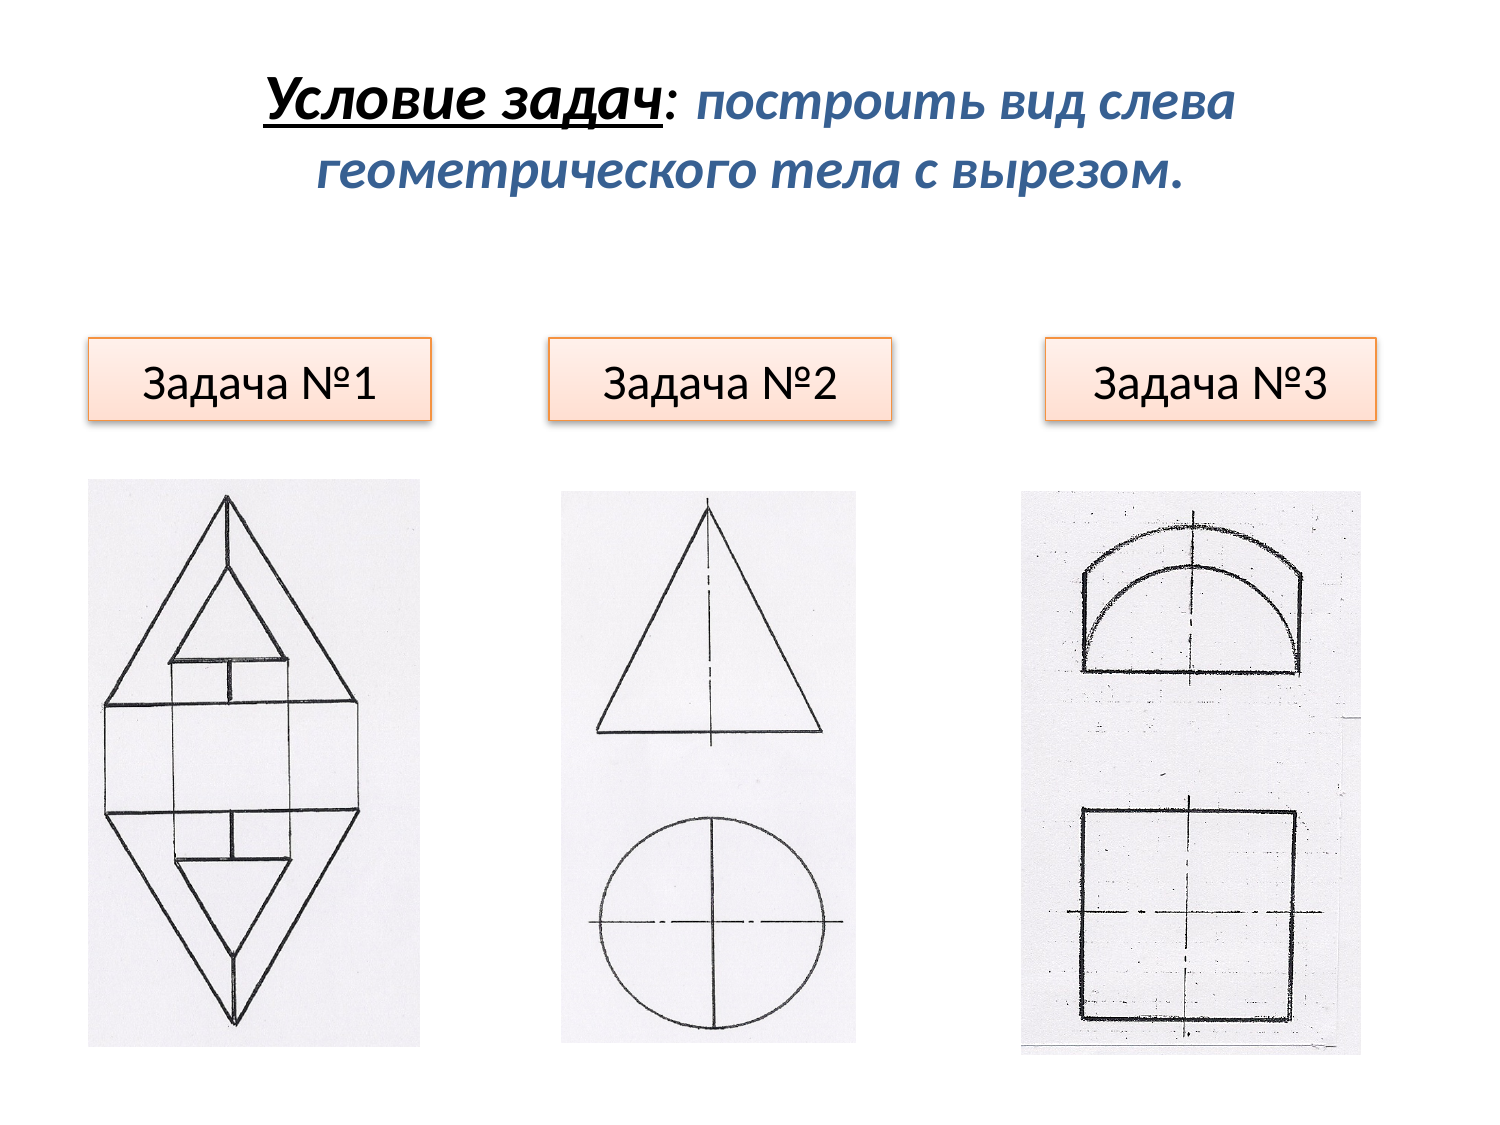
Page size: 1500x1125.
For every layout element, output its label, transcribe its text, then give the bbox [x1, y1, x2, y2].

text_box Задача №2 [548, 337, 892, 421]
picture [1021, 491, 1361, 1055]
title Условие задач: построить вид слева геометрического тела с вырезом. [75, 0, 1425, 256]
picture [560, 491, 877, 1043]
text_box Задача №1 [88, 337, 432, 421]
text_box Задача №3 [1045, 337, 1377, 421]
picture [88, 479, 420, 1048]
